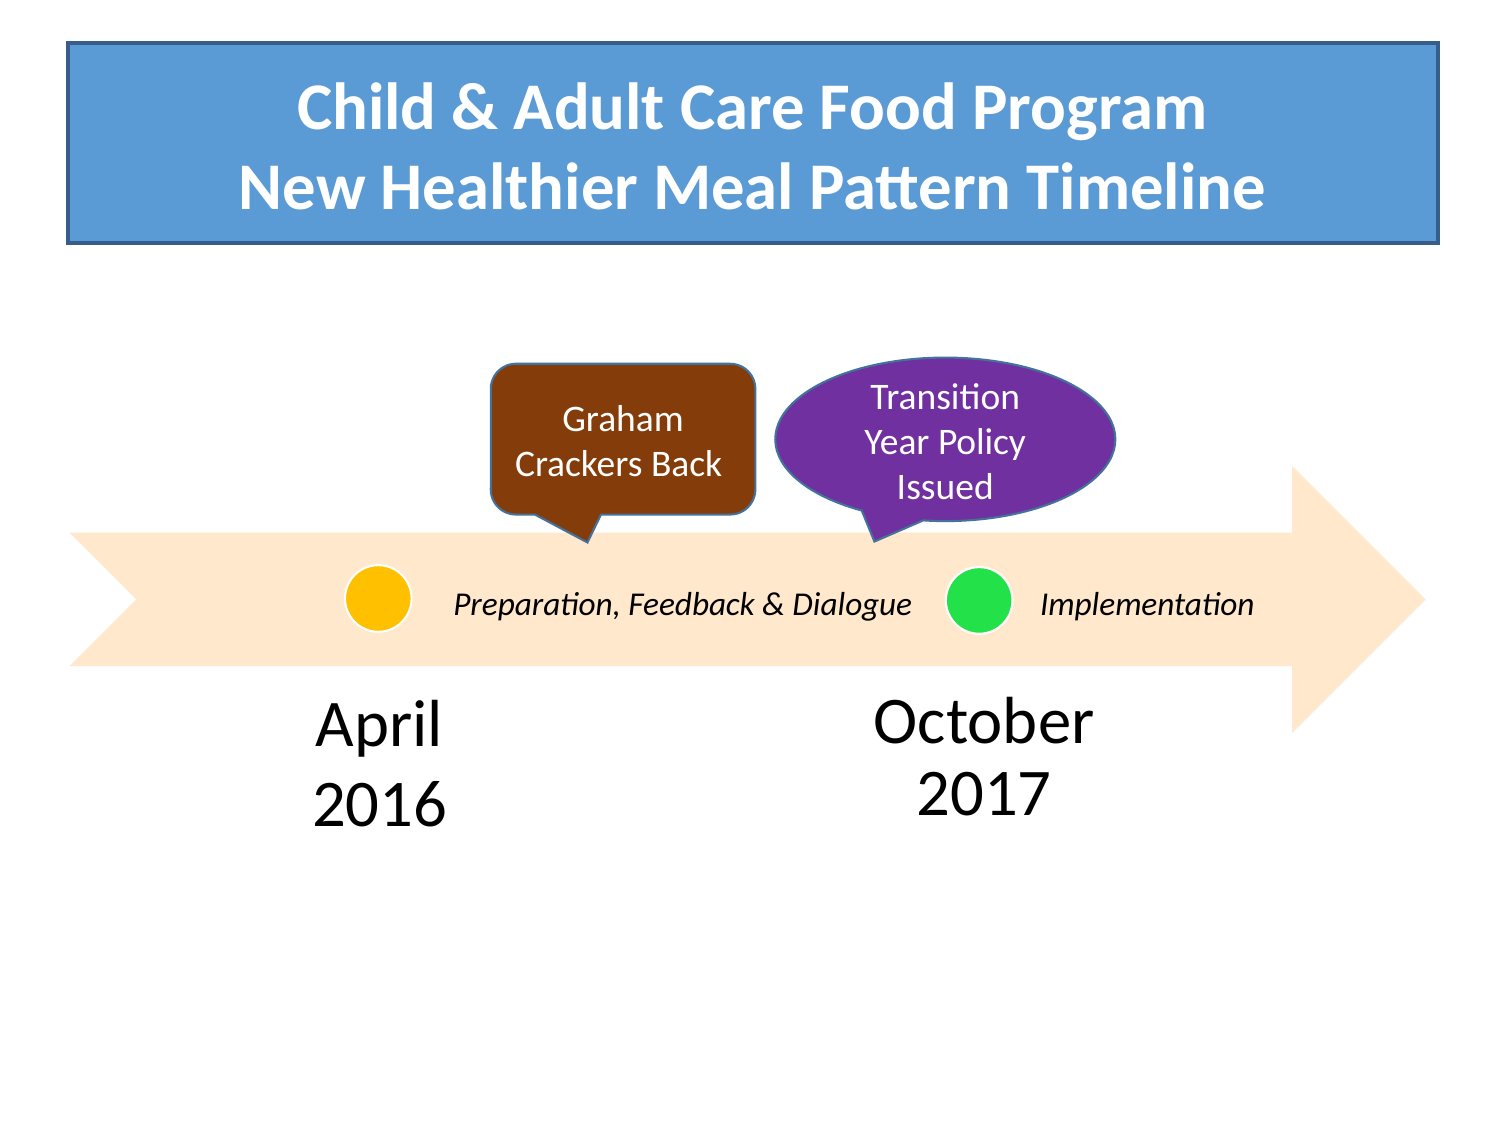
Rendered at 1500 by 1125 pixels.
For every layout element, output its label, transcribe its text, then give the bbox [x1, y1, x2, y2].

text_box Child & Adult Care Food Program New Healthier Meal Pattern Timeline [67, 42, 1438, 243]
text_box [69, 264, 1426, 932]
